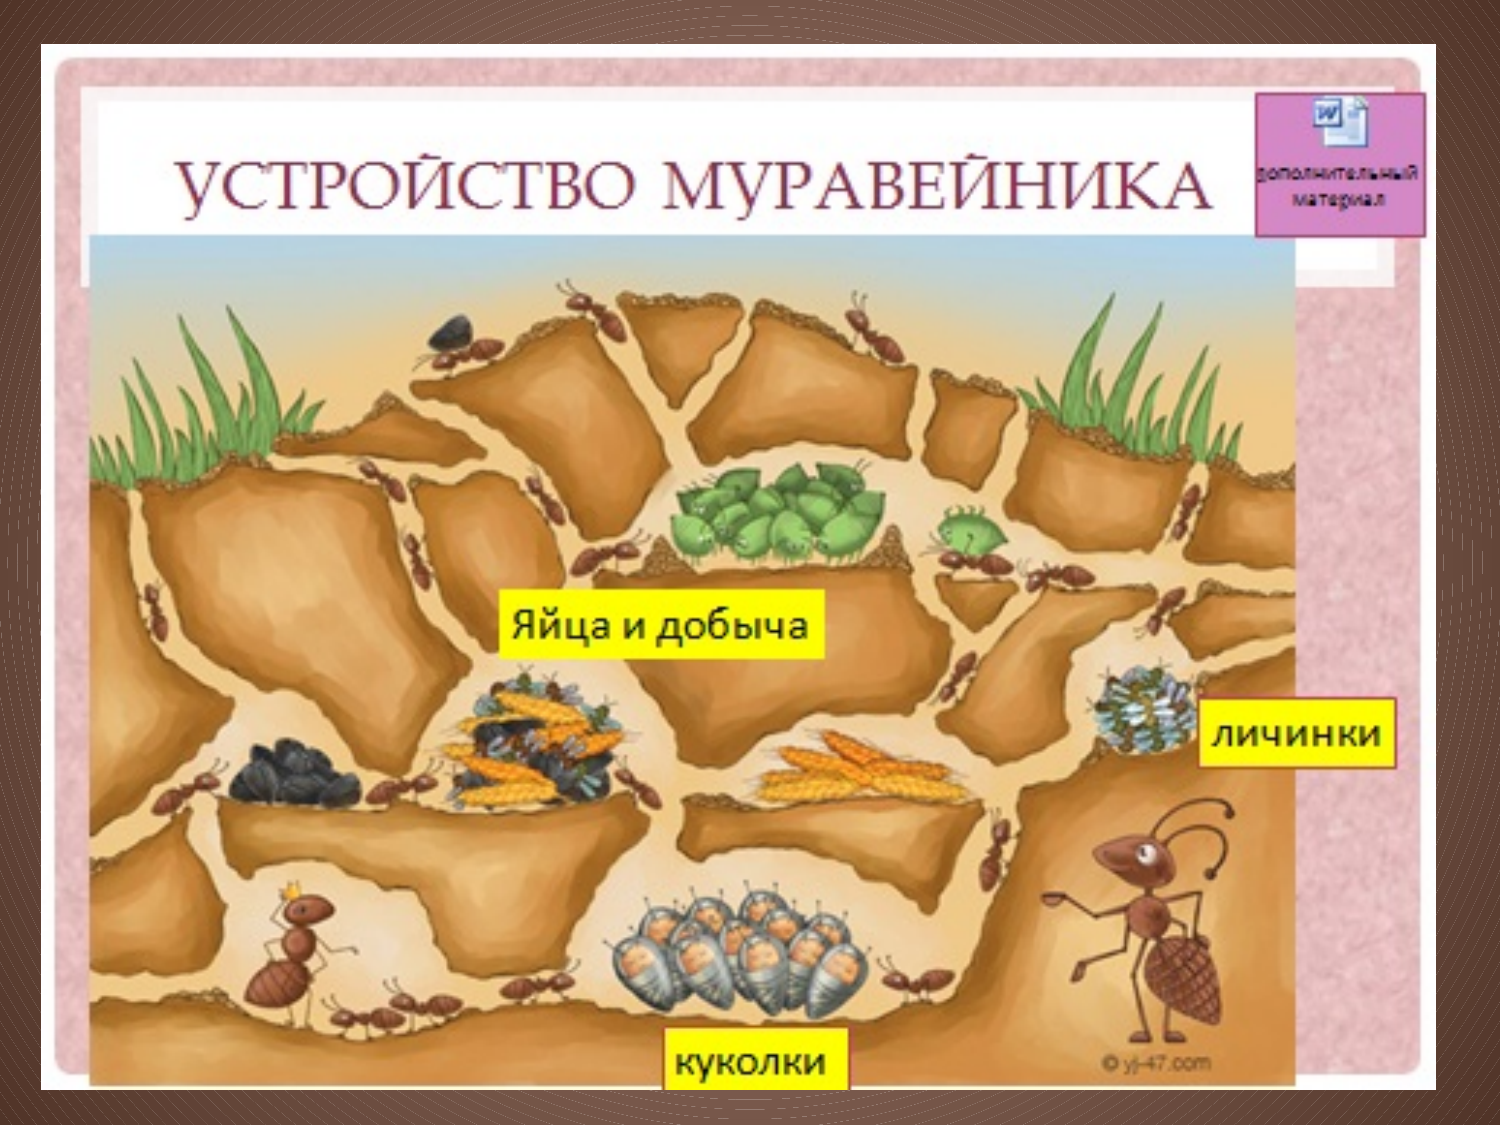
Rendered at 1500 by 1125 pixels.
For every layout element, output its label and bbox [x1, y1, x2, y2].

picture [41, 43, 1436, 1090]
